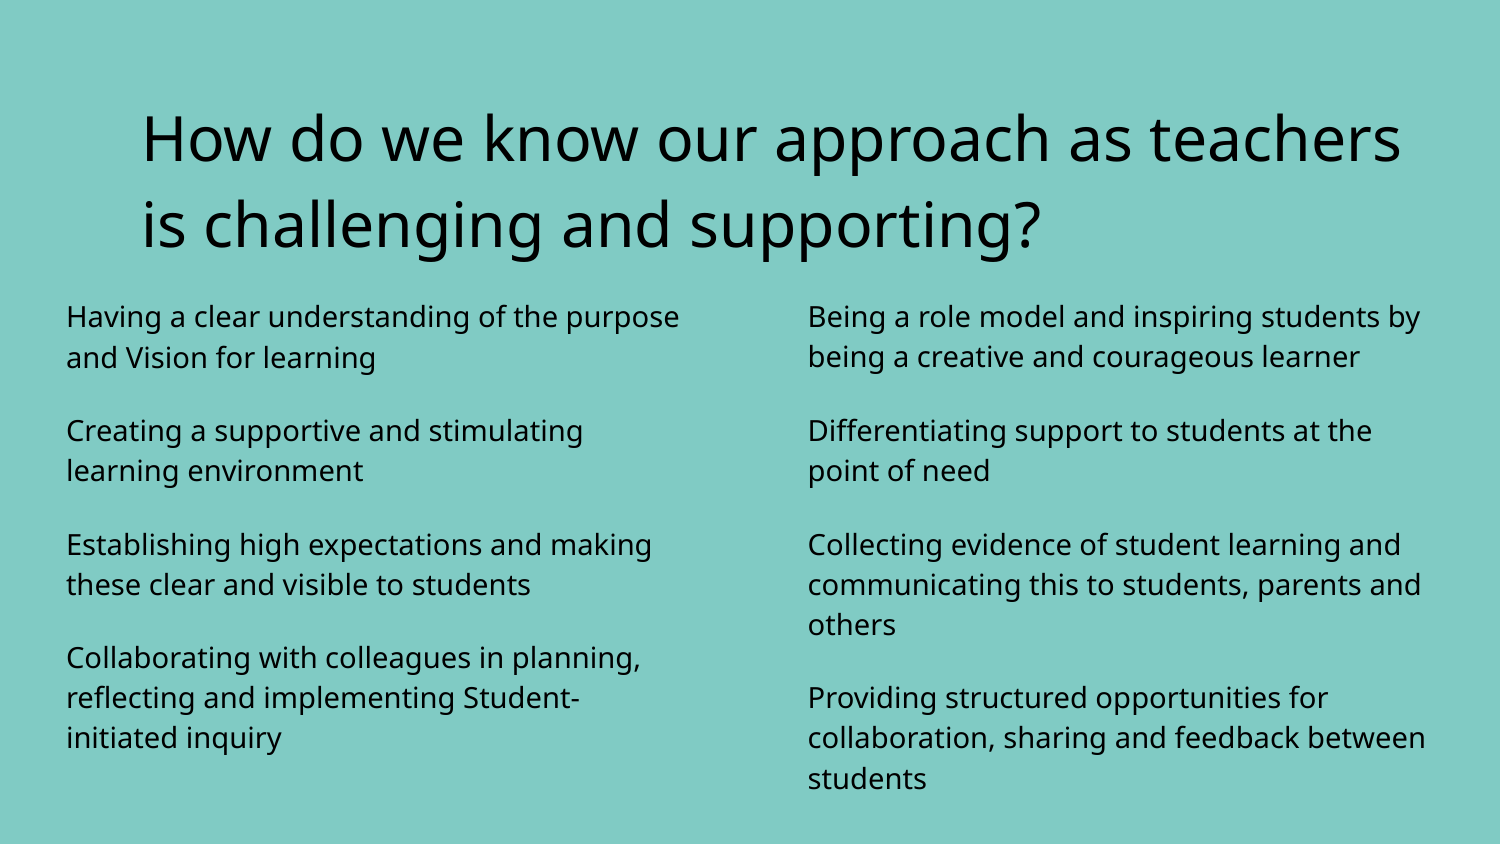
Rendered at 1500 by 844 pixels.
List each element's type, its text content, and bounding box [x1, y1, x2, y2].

list Having a clear understanding of the purpose and Vision for learning Creating a supportive and stimulating learning environment Establishing high expectations and making these clear and visible to students Collaborating with colleagues in planning, reflecting and implementing Student-initiated inquiry [51, 278, 708, 750]
list Being a role model and inspiring students by being a creative and courageous learner Differentiating support to students at the point of need Collecting evidence of student learning and communicating this to students, parents and others Providing structured opportunities for collaboration, sharing and feedback between students [792, 278, 1449, 750]
title How do we know our approach as teachers is challenging and supporting? [51, 72, 1449, 174]
